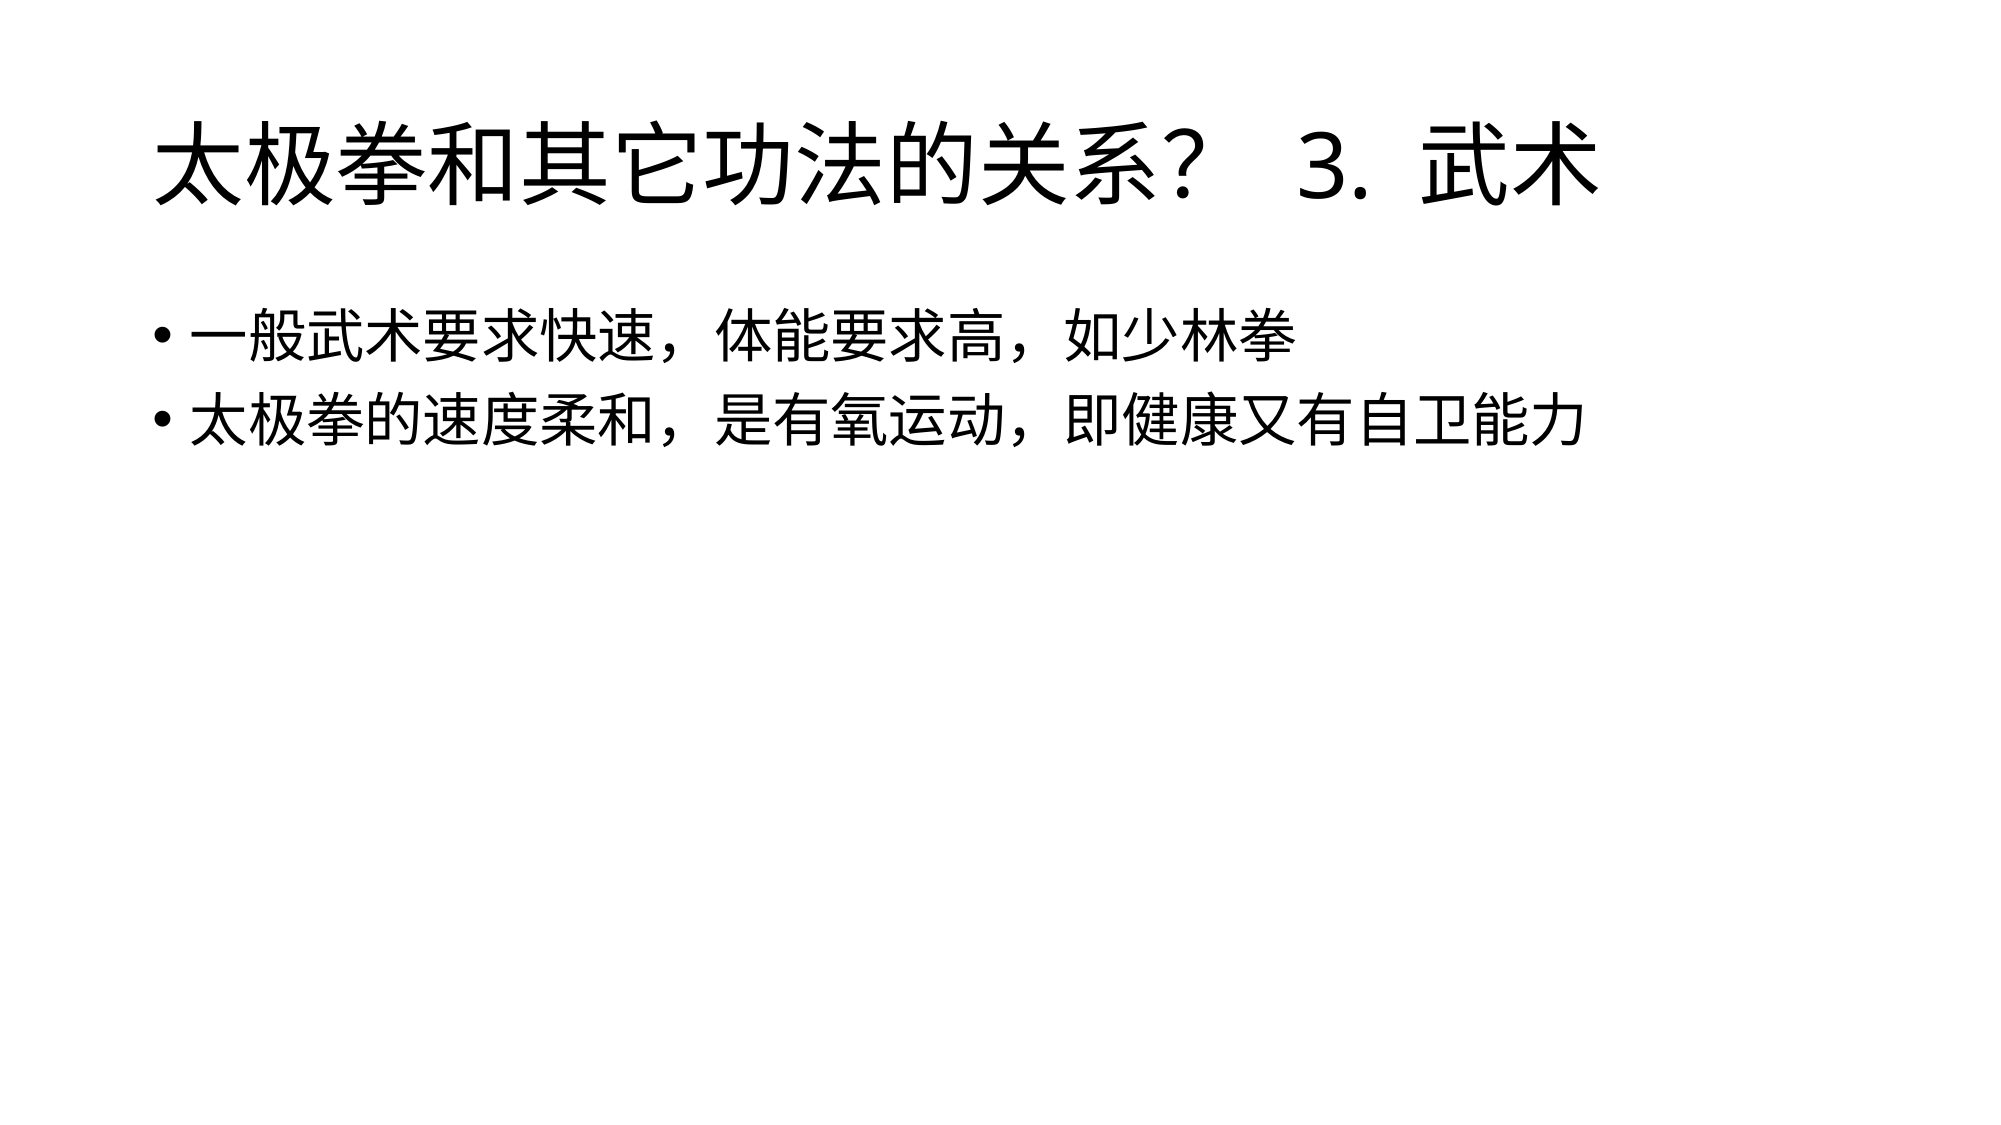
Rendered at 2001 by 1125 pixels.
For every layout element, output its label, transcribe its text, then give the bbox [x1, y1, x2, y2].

title 太极拳和其它功法的关系？ 3. 武术 [137, 59, 1863, 278]
list 一般武术要求快速，体能要求高，如少林拳 太极拳的速度柔和，是有氧运动，即健康又有自卫能力 [137, 299, 1863, 1014]
